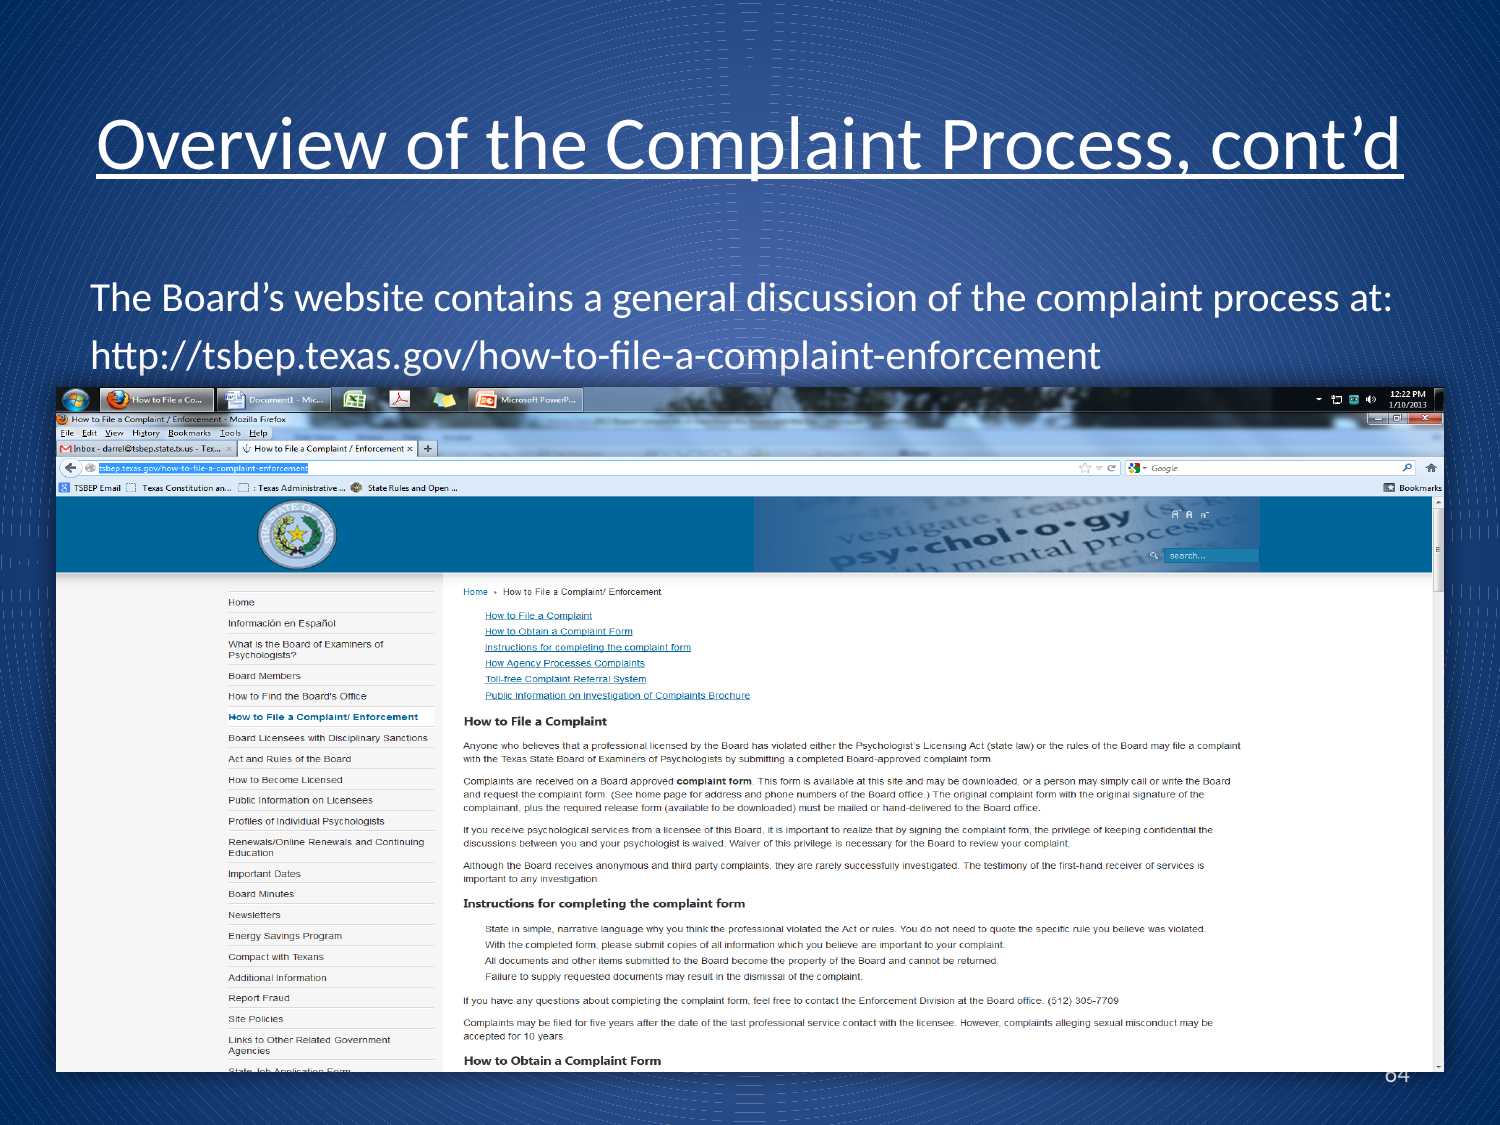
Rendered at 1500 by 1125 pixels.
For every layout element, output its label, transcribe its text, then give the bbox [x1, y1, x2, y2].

picture [56, 387, 1444, 1072]
slide_number 64 [1074, 1080, 1425, 1103]
picture [258, 500, 336, 569]
title Overview of the Complaint Process, cont’d [75, 45, 1425, 233]
list The Board’s website contains a general discussion of the complaint process at: http://tsbep.texas.gov/how-to-file-a-complaint-enforcement [75, 262, 1425, 365]
